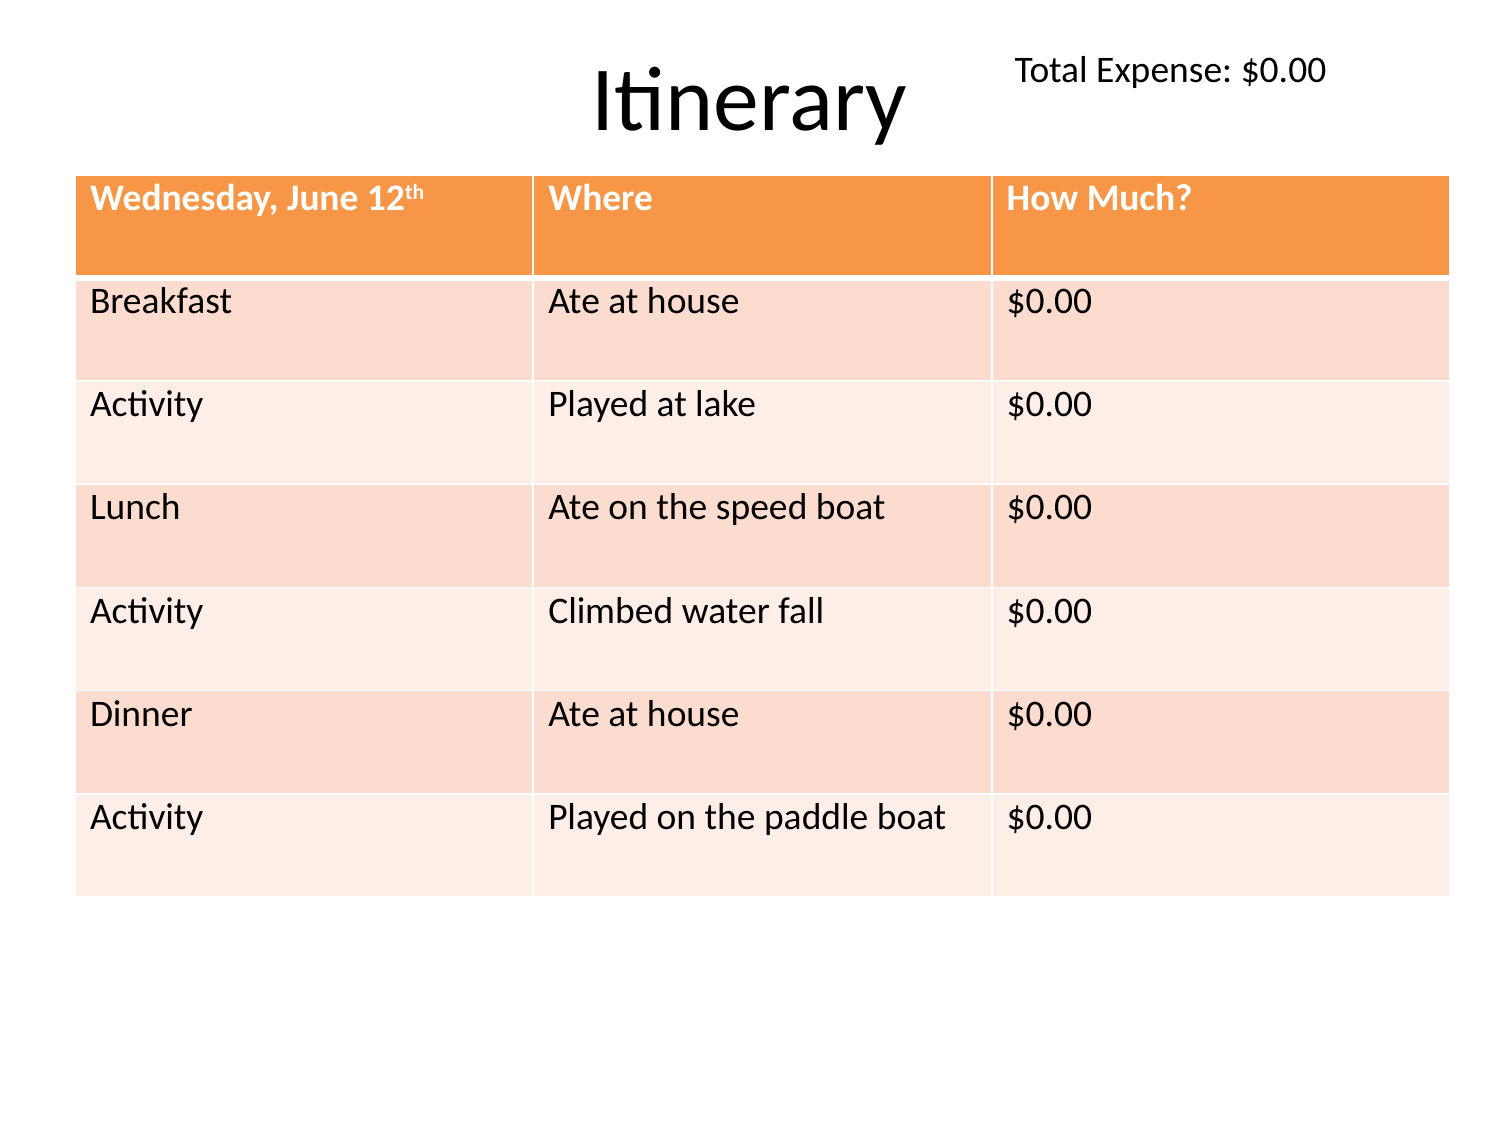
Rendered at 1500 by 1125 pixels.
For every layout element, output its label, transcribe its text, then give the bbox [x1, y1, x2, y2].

title Itinerary [75, 0, 1425, 174]
table_cell Ate at house [534, 691, 991, 793]
table_cell $0.00 [993, 795, 1449, 896]
table_header Wednesday, June 12th [76, 176, 532, 275]
table_cell Breakfast [76, 281, 532, 380]
table_cell Played on the paddle boat [534, 795, 991, 896]
table_cell Activity [76, 795, 532, 896]
table_cell Dinner [76, 691, 532, 793]
table_header How Much? [993, 176, 1449, 275]
table_cell $0.00 [993, 382, 1449, 483]
table_cell $0.00 [993, 691, 1449, 793]
table_cell $0.00 [993, 588, 1449, 690]
table_cell Ate at house [534, 281, 991, 380]
table_cell Ate on the speed boat [534, 485, 991, 587]
table_cell $0.00 [993, 281, 1449, 380]
table_cell Activity [76, 382, 532, 483]
table_cell Lunch [76, 485, 532, 587]
table_header Where [534, 176, 991, 275]
table_cell Climbed water fall [534, 588, 991, 690]
text_box Total Expense: $0.00 [999, 37, 1463, 98]
table_cell Activity [76, 588, 532, 690]
table_cell $0.00 [993, 485, 1449, 587]
table_cell Played at lake [534, 382, 991, 483]
